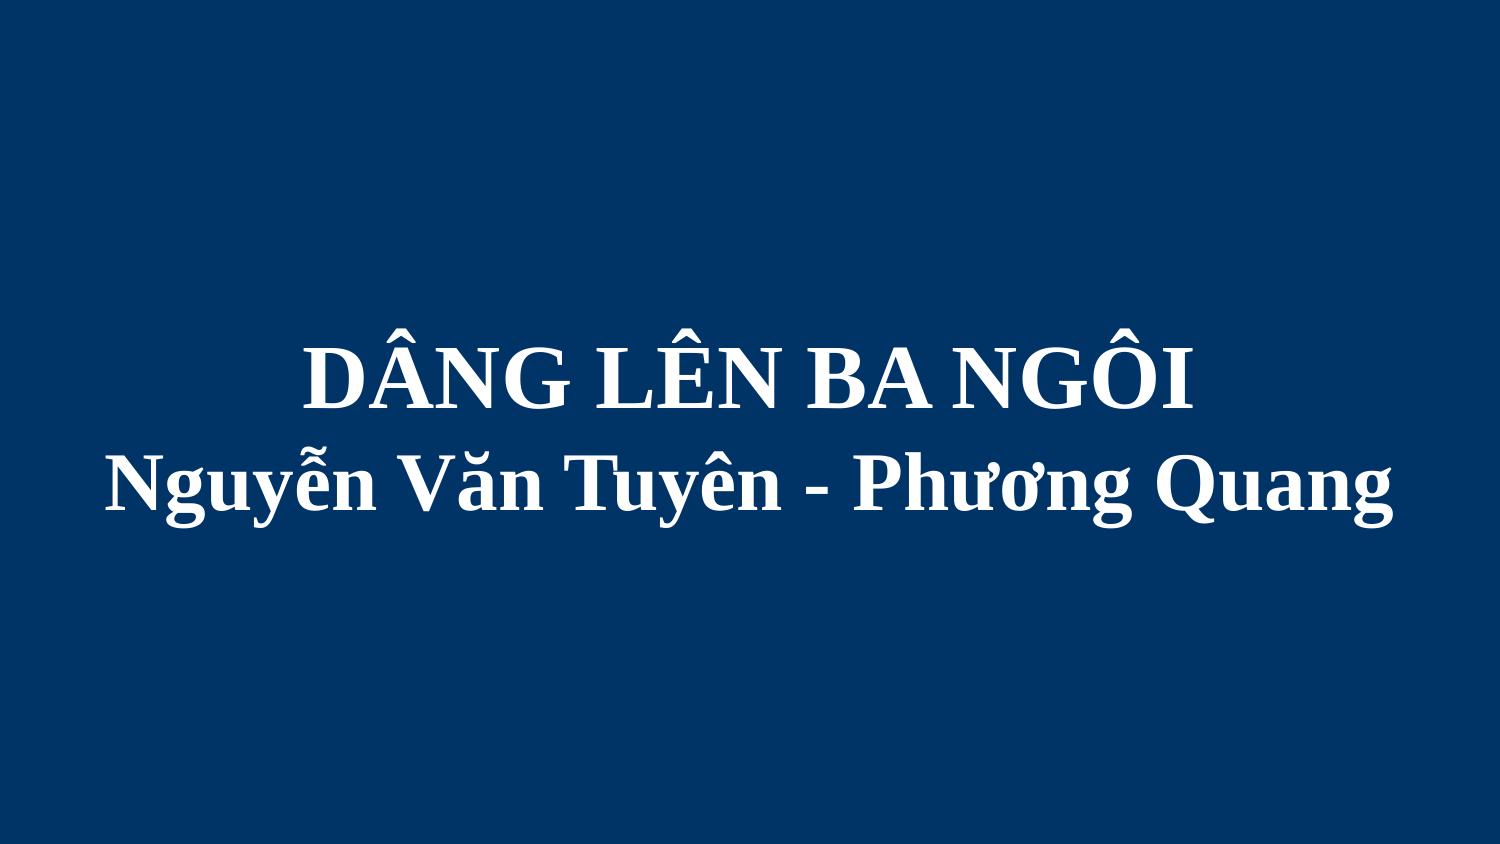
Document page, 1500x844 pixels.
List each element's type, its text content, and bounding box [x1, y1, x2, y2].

title DÂNG LÊN BA NGÔI Nguyễn Văn Tuyên - Phương Quang [0, 0, 1500, 844]
